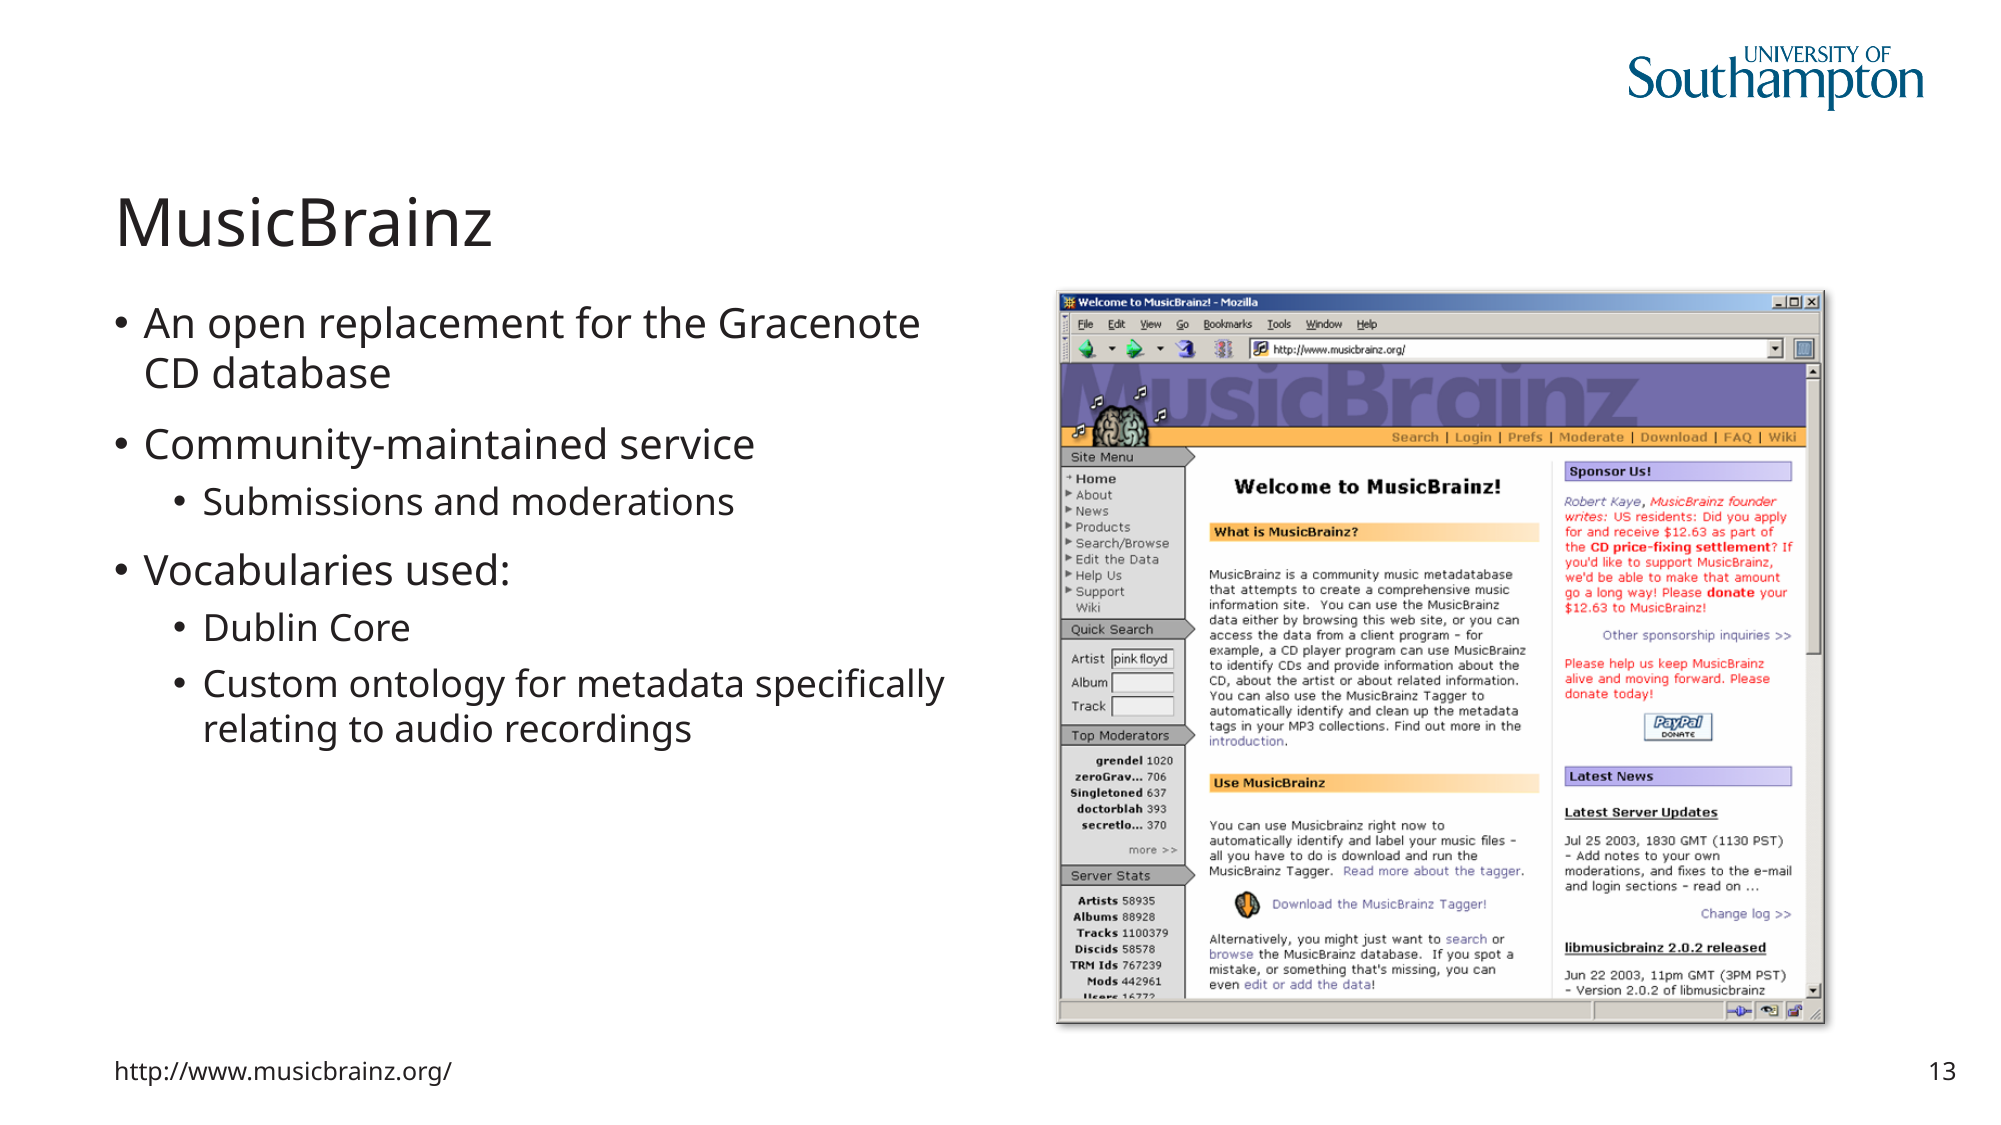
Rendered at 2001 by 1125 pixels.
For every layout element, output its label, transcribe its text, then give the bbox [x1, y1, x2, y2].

picture [1629, 71, 1648, 95]
list An open replacement for the Gracenote CD database Community-maintained service Submissions and moderations Vocabularies used: Dublin Core Custom ontology for metadata specifically relating to audio recordings [102, 290, 989, 1024]
list http://www.musicbrainz.org/ [102, 1046, 1898, 1096]
picture [1056, 290, 1825, 1024]
picture [1629, 46, 1924, 111]
title MusicBrainz [102, 113, 1898, 268]
picture [1869, 48, 1877, 60]
